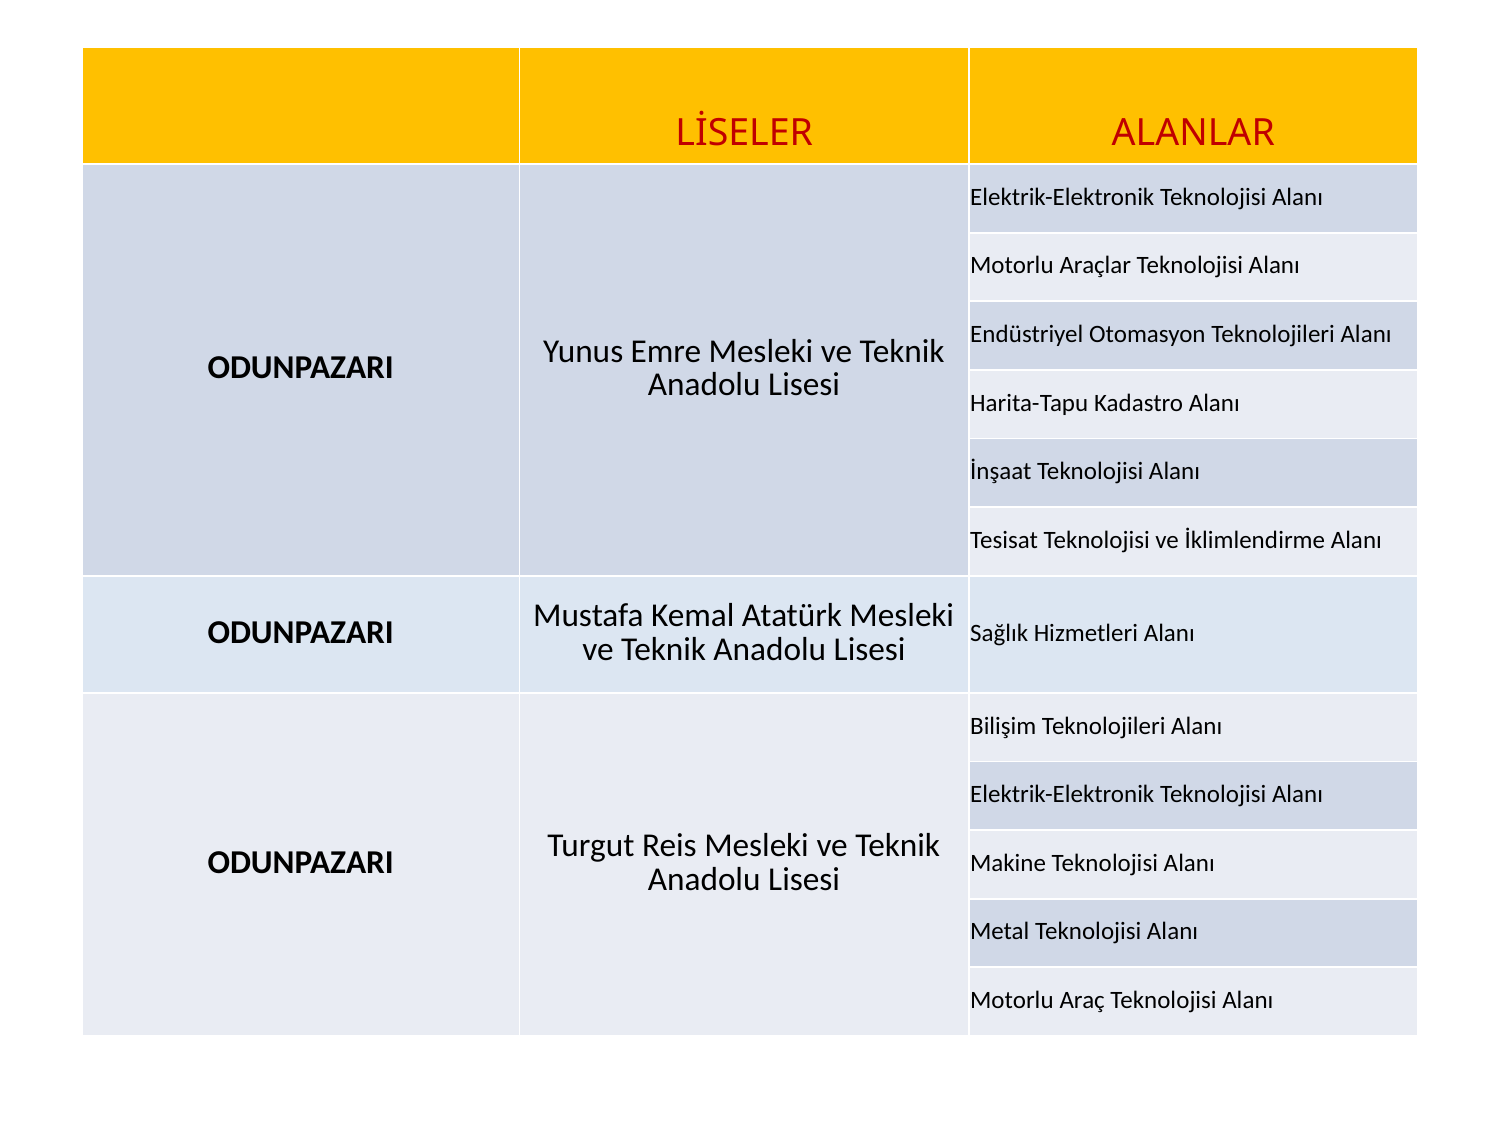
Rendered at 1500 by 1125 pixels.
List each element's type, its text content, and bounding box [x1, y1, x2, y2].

table_cell Motorlu Araç Teknolojisi Alanı [970, 968, 1417, 1035]
table_cell Motorlu Araçlar Teknolojisi Alanı [970, 234, 1417, 300]
table_cell Makine Teknolojisi Alanı [970, 831, 1417, 898]
table_cell Turgut Reis Mesleki ve Teknik Anadolu Lisesi [520, 694, 968, 1035]
table_cell Mustafa Kemal Atatürk Mesleki ve Teknik Anadolu Lisesi [520, 577, 968, 692]
table_cell Sağlık Hizmetleri Alanı [970, 577, 1417, 692]
table_header LİSELER [520, 48, 968, 163]
table_cell ODUNPAZARI [83, 577, 519, 692]
table_cell Elektrik-Elektronik Teknolojisi Alanı [970, 762, 1417, 829]
table_cell Elektrik-Elektronik Teknolojisi Alanı [970, 165, 1417, 232]
table_header ALANLAR [970, 48, 1417, 163]
table_cell Harita-Tapu Kadastro Alanı [970, 371, 1417, 438]
table_cell ODUNPAZARI [83, 694, 519, 1035]
table_header [83, 48, 519, 163]
table_cell Bilişim Teknolojileri Alanı [970, 694, 1417, 761]
table_cell Metal Teknolojisi Alanı [970, 900, 1417, 966]
table_cell Endüstriyel Otomasyon Teknolojileri Alanı [970, 302, 1417, 369]
table_cell Yunus Emre Mesleki ve Teknik Anadolu Lisesi [520, 165, 968, 575]
table_cell İnşaat Teknolojisi Alanı [970, 439, 1417, 506]
table_cell Tesisat Teknolojisi ve İklimlendirme Alanı [970, 508, 1417, 575]
table_cell ODUNPAZARI [83, 165, 519, 575]
